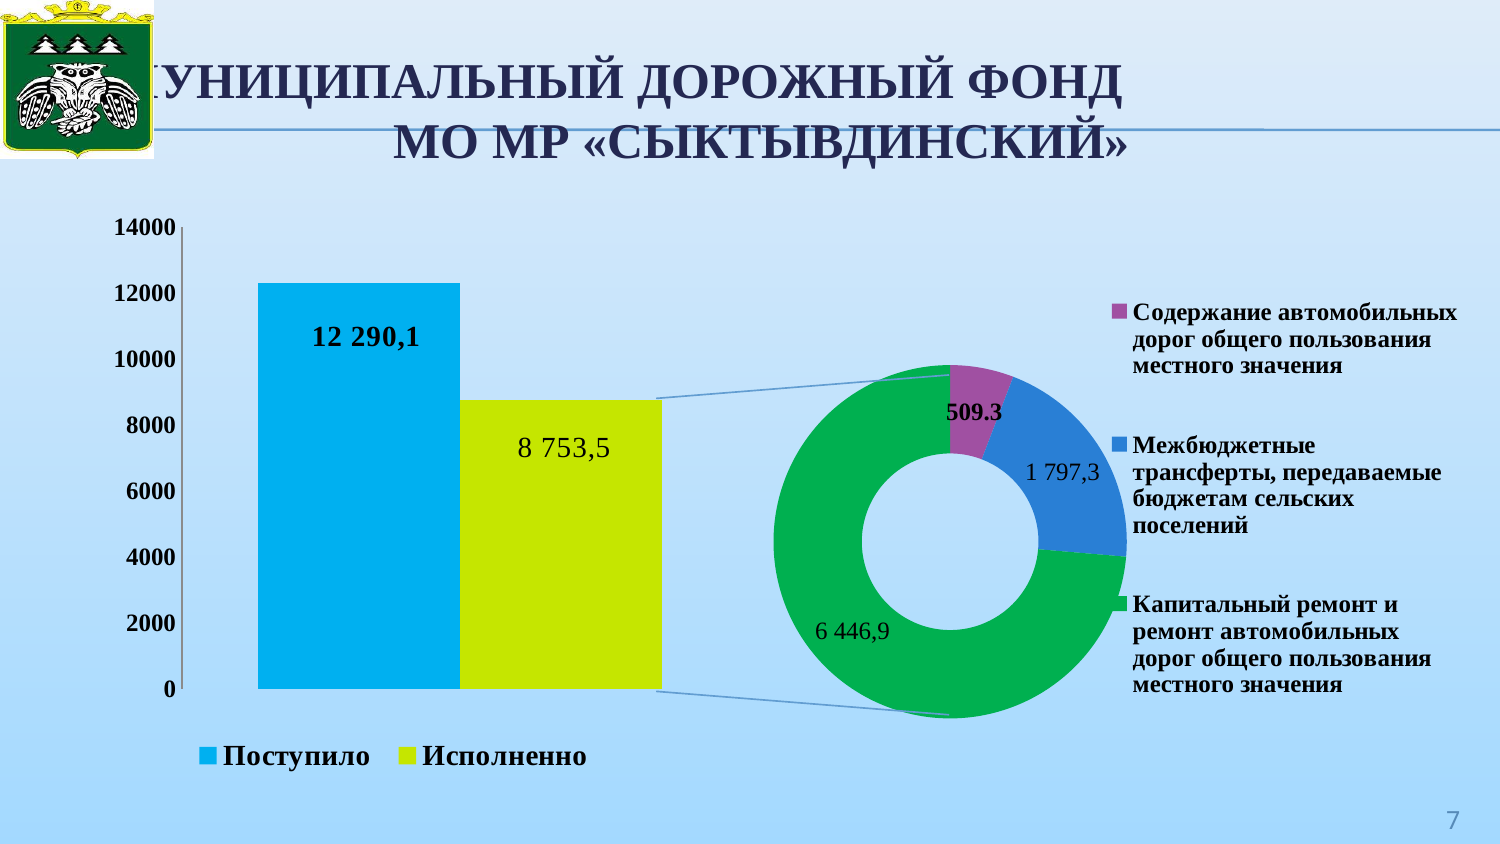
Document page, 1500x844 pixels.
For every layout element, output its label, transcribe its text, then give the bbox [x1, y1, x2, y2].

title Муниципальный дорожный фонд мо мр «Сыктывдинский» [163, 56, 1475, 160]
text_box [655, 691, 950, 716]
slide_number 7 [1350, 797, 1475, 827]
chart [49, 196, 738, 779]
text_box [655, 374, 950, 399]
picture [0, 0, 154, 160]
chart [761, 198, 1475, 781]
